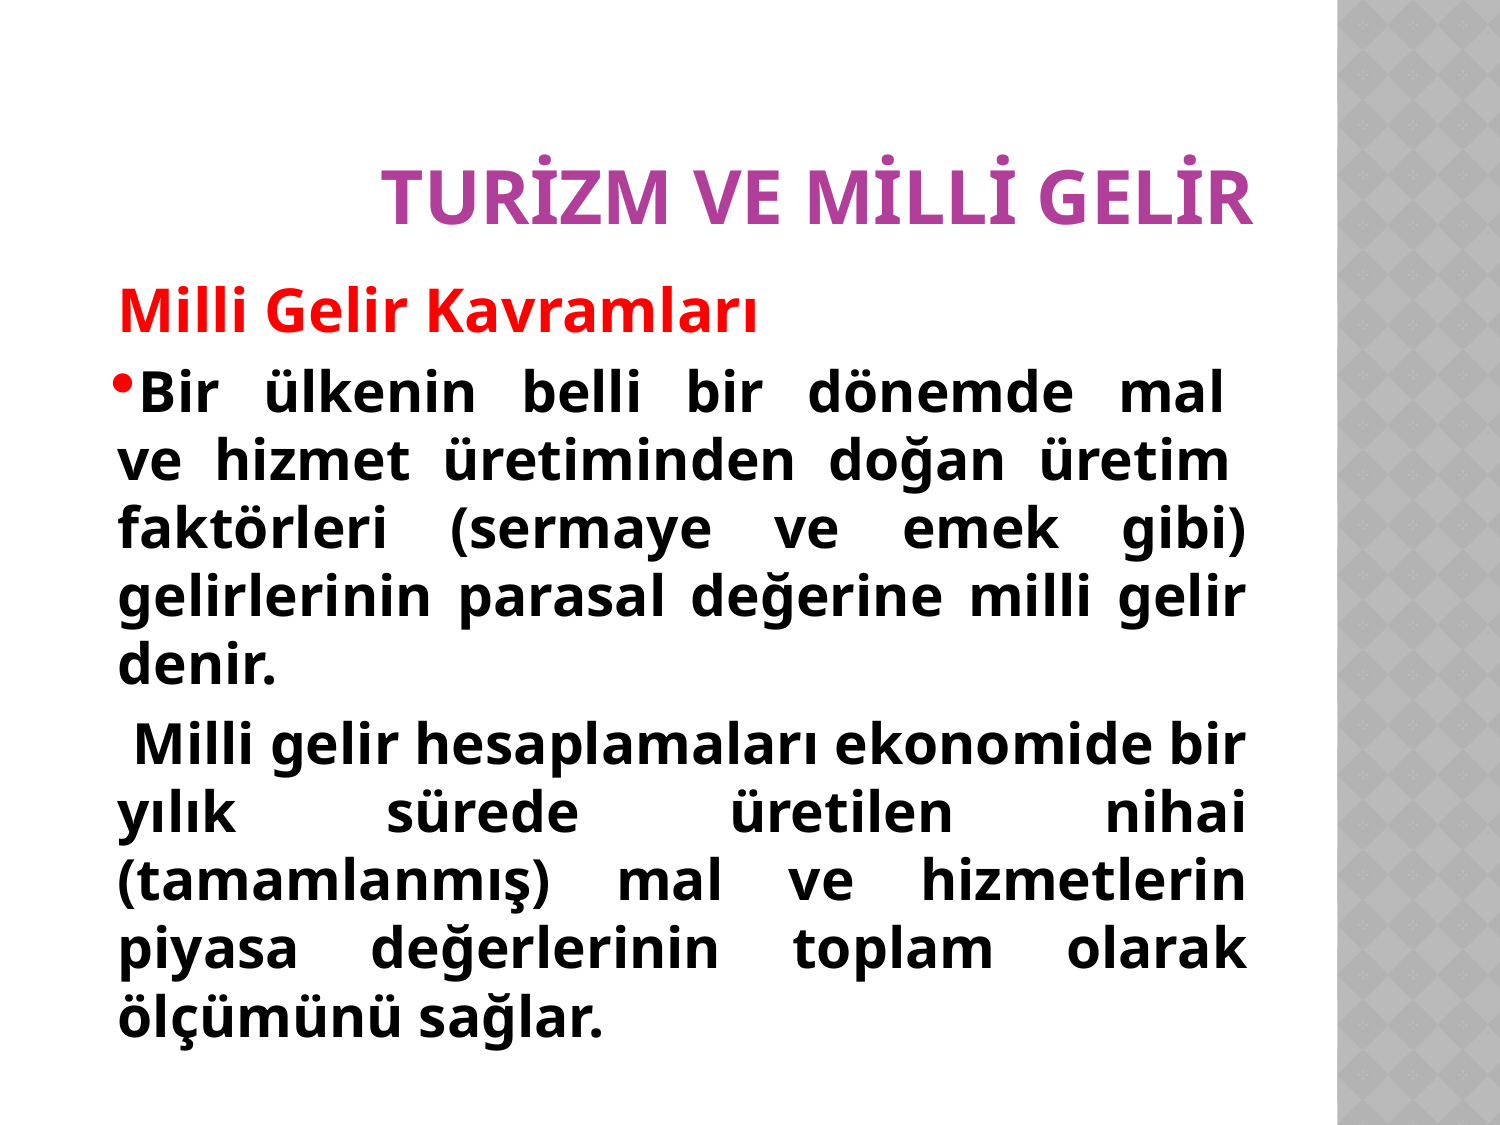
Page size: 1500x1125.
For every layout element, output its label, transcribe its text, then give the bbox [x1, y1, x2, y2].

list Milli Gelir Kavramları Bir ülkenin belli bir dönemde mal ve hizmet üretiminden doğan üretim faktörleri (sermaye ve emek gibi) gelirlerinin parasal değerine milli gelir denir. Milli gelir hesaplamaları ekonomide bir yılık sürede üretilen nihai (tamamlanmış) mal ve hizmetlerin piyasa değerlerinin toplam olarak ölçümünü sağlar. [75, 264, 1263, 1059]
title Turizm ve Milli Gelir [75, 52, 1263, 240]
